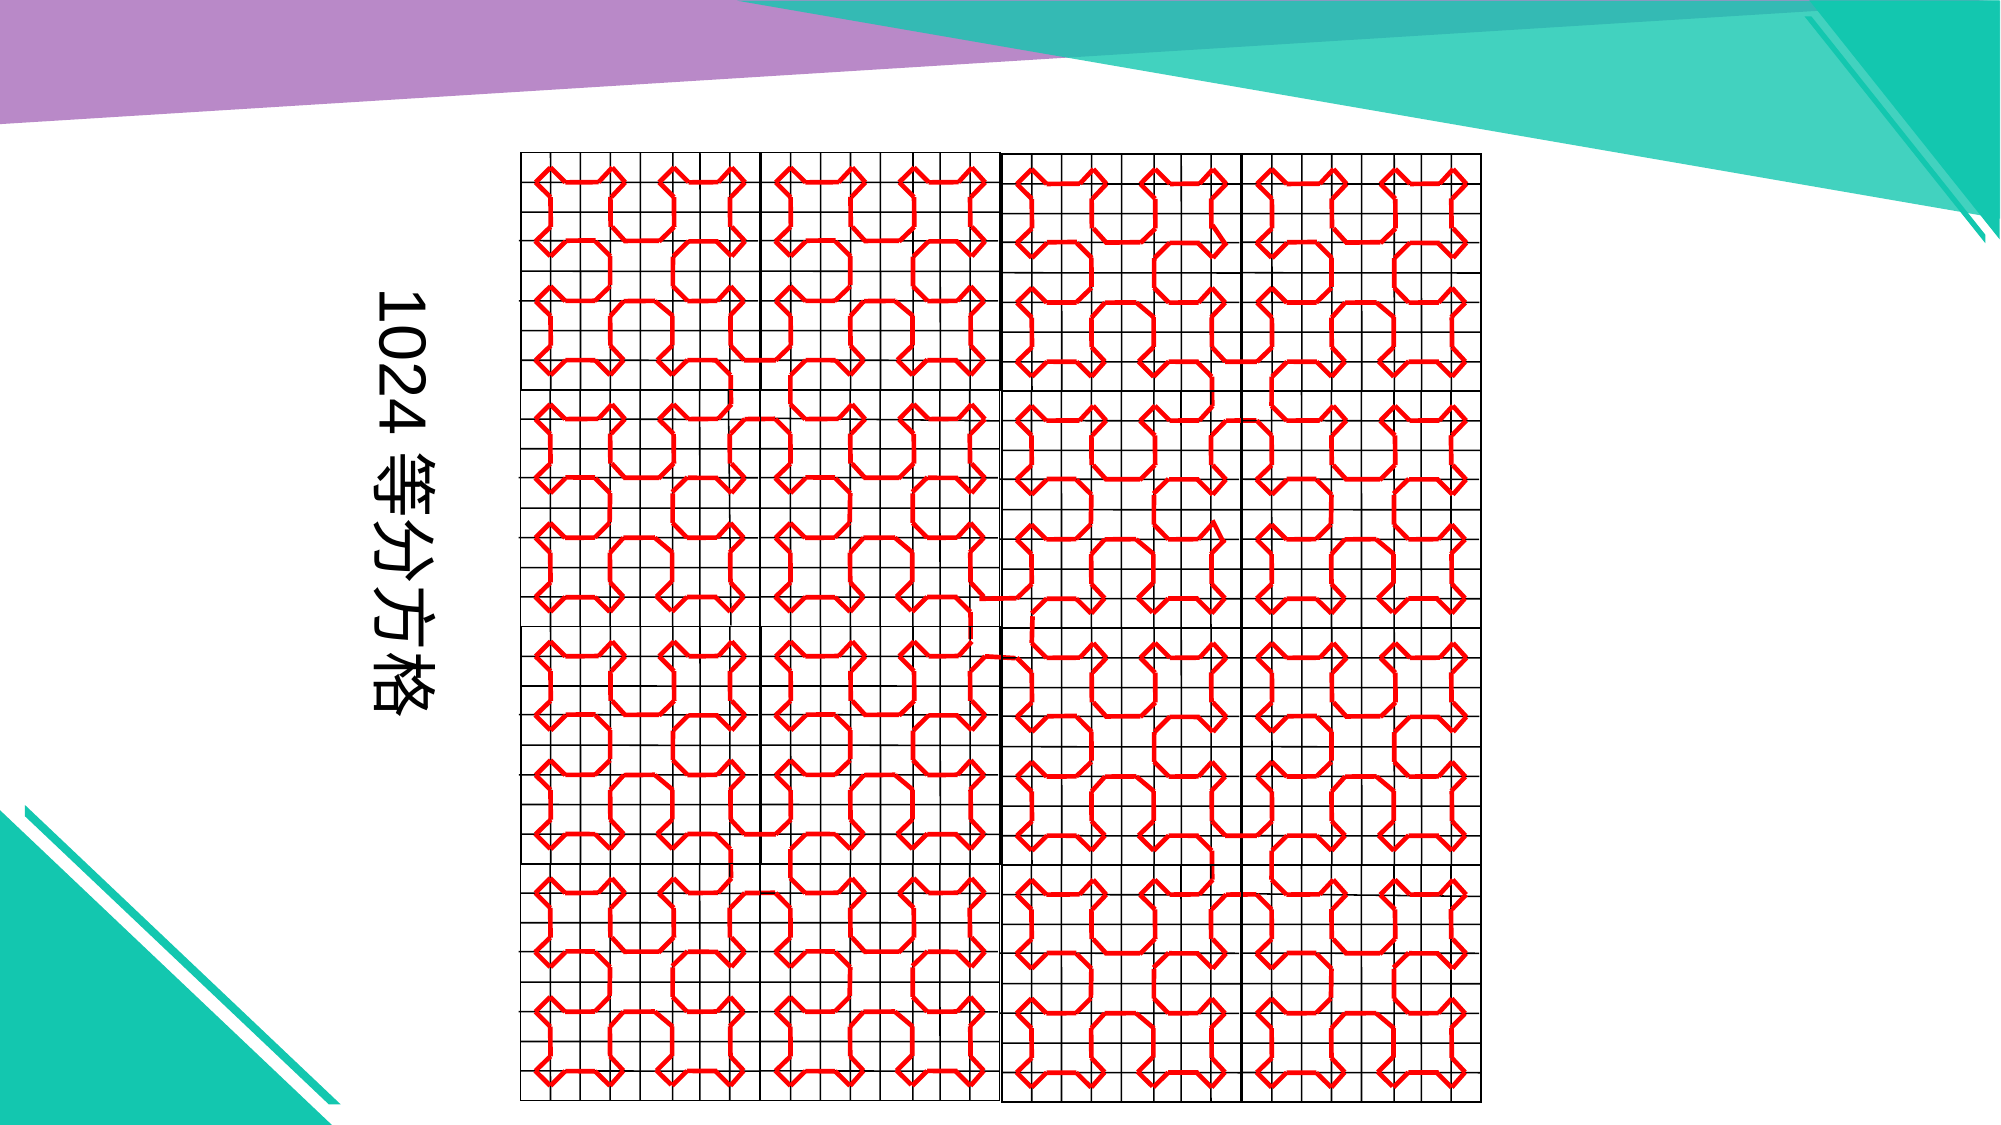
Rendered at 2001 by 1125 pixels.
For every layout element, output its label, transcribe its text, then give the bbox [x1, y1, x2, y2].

text_box [581, 835, 610, 863]
text_box [1451, 421, 1481, 450]
text_box [1062, 391, 1091, 420]
text_box [760, 863, 790, 893]
text_box [791, 331, 820, 360]
text_box [673, 213, 700, 240]
text_box [1395, 777, 1421, 806]
text_box [673, 657, 700, 686]
text_box [1122, 421, 1153, 450]
text_box [520, 183, 550, 212]
text_box [730, 952, 760, 982]
text_box [1182, 421, 1210, 450]
text_box [851, 241, 880, 271]
text_box [1362, 273, 1394, 302]
text_box [1092, 1014, 1121, 1043]
text_box [1001, 1014, 1031, 1043]
text_box [1332, 1044, 1361, 1072]
text_box [1122, 1014, 1153, 1043]
text_box [1182, 333, 1211, 361]
text_box [1182, 185, 1211, 213]
text_box [881, 923, 912, 951]
text_box [1272, 1014, 1301, 1043]
text_box [551, 420, 580, 448]
text_box [551, 538, 580, 567]
text_box [520, 272, 550, 300]
text_box [730, 626, 760, 656]
text_box [1092, 777, 1121, 806]
text_box [551, 805, 580, 834]
text_box [730, 241, 760, 271]
text_box [1395, 154, 1421, 183]
text_box [821, 568, 850, 597]
text_box [881, 152, 912, 182]
text_box [913, 389, 939, 448]
text_box [1211, 599, 1241, 628]
text_box [1422, 214, 1451, 242]
text_box [1241, 510, 1271, 539]
text_box [760, 213, 790, 240]
text_box [1332, 480, 1361, 509]
text_box [1272, 599, 1301, 628]
text_box [1332, 510, 1361, 539]
text_box [611, 626, 640, 656]
text_box [881, 894, 912, 922]
text_box [1002, 333, 1031, 361]
text_box [1452, 807, 1482, 835]
text_box [1332, 954, 1361, 983]
text_box [1422, 570, 1451, 598]
text_box [730, 478, 760, 508]
text_box [1001, 925, 1031, 953]
text_box [641, 389, 672, 419]
text_box [611, 952, 640, 982]
text_box [520, 657, 550, 685]
text_box [581, 331, 610, 360]
text_box [673, 361, 700, 389]
text_box [1242, 658, 1271, 687]
text_box [520, 213, 550, 240]
text_box [821, 449, 850, 477]
text_box [940, 389, 969, 448]
text_box [1155, 154, 1181, 183]
text_box [881, 715, 913, 745]
text_box [881, 538, 912, 567]
text_box [701, 746, 729, 774]
text_box [1452, 1044, 1481, 1072]
text_box [1062, 214, 1091, 242]
text_box [760, 746, 790, 774]
text_box [1272, 451, 1301, 479]
text_box [1272, 480, 1301, 509]
text_box [913, 538, 969, 567]
text_box [1302, 747, 1331, 776]
text_box [1182, 1073, 1210, 1103]
text_box [1452, 570, 1481, 598]
text_box [1001, 451, 1031, 479]
text_box [701, 272, 729, 300]
text_box [1241, 451, 1271, 479]
text_box [1002, 628, 1031, 657]
text_box [1332, 807, 1361, 835]
text_box [1062, 303, 1091, 332]
text_box [1452, 836, 1482, 866]
text_box [1332, 570, 1361, 598]
text_box [520, 746, 550, 774]
text_box [1155, 362, 1181, 391]
text_box [1362, 658, 1394, 687]
text_box [791, 686, 820, 714]
text_box [881, 657, 940, 686]
text_box [791, 923, 820, 951]
text_box [1155, 628, 1181, 657]
text_box [1362, 688, 1394, 716]
text_box [1154, 864, 1210, 894]
text_box [1062, 925, 1091, 953]
text_box [1002, 243, 1031, 272]
text_box [1092, 658, 1121, 687]
text_box [551, 1012, 580, 1041]
text_box [1302, 303, 1331, 332]
text_box [1154, 599, 1181, 628]
text_box [1332, 747, 1361, 776]
text_box [881, 1072, 912, 1101]
text_box [1452, 925, 1481, 983]
text_box [1212, 688, 1242, 716]
text_box [940, 863, 969, 893]
text_box [1362, 391, 1421, 420]
text_box [821, 1042, 850, 1070]
text_box [1032, 954, 1061, 983]
text_box [881, 598, 912, 626]
text_box [760, 686, 790, 714]
text_box [1212, 807, 1242, 835]
text_box [791, 568, 820, 597]
text_box [760, 449, 790, 477]
text_box [941, 598, 969, 626]
text_box [1062, 184, 1091, 213]
text_box [914, 241, 940, 271]
text_box [1032, 717, 1061, 746]
text_box [1002, 807, 1031, 835]
text_box [970, 894, 1000, 922]
text_box [1302, 807, 1331, 835]
text_box [791, 361, 820, 389]
text_box [851, 183, 880, 212]
text_box [730, 775, 760, 804]
text_box [881, 331, 913, 360]
text_box [913, 626, 940, 656]
text_box [1092, 599, 1121, 628]
text_box [673, 420, 699, 448]
text_box [1395, 925, 1421, 953]
text_box [1002, 777, 1031, 806]
text_box [1182, 717, 1211, 746]
text_box [581, 538, 610, 567]
text_box [1062, 1073, 1091, 1103]
text_box [1422, 185, 1451, 213]
text_box [1122, 391, 1153, 420]
text_box [730, 1042, 760, 1071]
text_box [673, 568, 699, 597]
text_box [611, 687, 640, 714]
text_box [913, 449, 939, 477]
text_box [1032, 480, 1061, 509]
text_box [1092, 807, 1121, 835]
text_box [581, 894, 610, 922]
text_box [851, 715, 880, 745]
text_box [1154, 925, 1181, 953]
text_box [1122, 747, 1154, 776]
text_box [581, 183, 610, 212]
text_box [701, 805, 729, 834]
text_box [1122, 599, 1153, 628]
text_box [551, 835, 580, 863]
text_box [581, 1071, 610, 1101]
text_box [1332, 451, 1361, 479]
text_box [941, 183, 970, 212]
text_box [1362, 184, 1394, 213]
text_box [730, 509, 760, 537]
text_box [611, 805, 640, 834]
text_box [760, 1042, 790, 1070]
text_box [1062, 480, 1091, 509]
text_box [1182, 984, 1210, 1013]
text_box [941, 272, 970, 300]
text_box [1002, 273, 1031, 302]
text_box [1302, 925, 1331, 953]
text_box [1122, 154, 1154, 183]
text_box [940, 509, 969, 537]
text_box [1092, 480, 1121, 509]
text_box [641, 923, 672, 951]
text_box [1032, 984, 1061, 1013]
text_box [821, 1071, 850, 1101]
text_box [1452, 658, 1482, 687]
text_box [1302, 688, 1331, 716]
text_box [851, 509, 880, 537]
text_box [520, 478, 550, 508]
text_box [700, 1012, 729, 1041]
text_box [881, 687, 913, 714]
text_box [1272, 658, 1301, 687]
text_box [641, 301, 672, 330]
text_box [791, 509, 820, 537]
text_box [581, 923, 610, 951]
text_box [1092, 717, 1121, 746]
text_box [1422, 1044, 1451, 1072]
text_box [1395, 954, 1421, 983]
text_box [913, 509, 939, 537]
text_box [1332, 688, 1361, 716]
text_box [581, 1042, 610, 1070]
text_box [791, 241, 820, 271]
text_box [1155, 273, 1181, 302]
text_box [1212, 777, 1242, 806]
text_box [760, 241, 790, 271]
text_box [1422, 717, 1451, 746]
text_box [1422, 154, 1451, 184]
text_box [1807, 0, 2000, 242]
text_box [1122, 333, 1154, 361]
text_box [941, 715, 970, 745]
text_box [1395, 184, 1421, 213]
text_box [1422, 273, 1451, 302]
text_box [520, 1042, 550, 1070]
text_box [1302, 243, 1331, 272]
text_box [1241, 864, 1271, 924]
text_box [551, 746, 580, 774]
text_box [641, 538, 672, 567]
text_box [851, 626, 880, 656]
text_box [851, 389, 880, 448]
text_box [760, 805, 790, 834]
text_box [1122, 303, 1154, 332]
text_box [551, 241, 580, 271]
text_box [581, 478, 610, 508]
text_box [760, 1012, 790, 1041]
text_box [1422, 807, 1451, 835]
text_box [1212, 214, 1242, 242]
text_box [1332, 777, 1361, 806]
text_box [673, 389, 699, 419]
text_box [1362, 362, 1394, 391]
text_box [821, 746, 850, 774]
text_box [851, 568, 880, 597]
text_box [1032, 333, 1061, 361]
text_box [1362, 747, 1394, 776]
text_box [730, 657, 760, 686]
text_box [641, 775, 672, 804]
text_box [1211, 421, 1241, 450]
text_box [1182, 243, 1211, 272]
text_box [971, 152, 1000, 182]
text_box [1452, 1073, 1481, 1103]
text_box [1422, 954, 1451, 983]
text_box [701, 835, 729, 863]
text_box [1241, 1073, 1271, 1103]
text_box [1272, 717, 1301, 746]
text_box [1241, 570, 1271, 598]
text_box [1362, 214, 1394, 242]
text_box [581, 983, 610, 1011]
text_box [23, 802, 344, 1106]
text_box [1001, 599, 1031, 629]
text_box [881, 361, 913, 389]
text_box [1032, 864, 1061, 894]
text_box [520, 1012, 550, 1041]
text_box [520, 597, 550, 626]
text_box [611, 1042, 640, 1101]
text_box [701, 775, 729, 804]
text_box [520, 805, 550, 834]
text_box [1272, 510, 1301, 539]
text_box [520, 775, 550, 804]
text_box [1332, 599, 1361, 628]
text_box [791, 597, 820, 626]
text_box [821, 538, 850, 567]
text_box [760, 389, 790, 448]
text_box [941, 835, 970, 863]
text_box [1272, 628, 1301, 657]
text_box [1362, 777, 1394, 806]
text_box [1032, 807, 1061, 835]
text_box [700, 509, 729, 537]
text_box [641, 331, 672, 360]
text_box [791, 983, 820, 1011]
text_box [941, 1042, 969, 1071]
text_box [1273, 836, 1301, 864]
text_box [913, 923, 939, 951]
text_box [1062, 599, 1091, 628]
text_box [1062, 273, 1091, 302]
text_box [1182, 1044, 1210, 1072]
text_box [1362, 925, 1394, 953]
text_box [581, 389, 610, 419]
text_box [914, 835, 940, 863]
text_box [673, 952, 699, 982]
text_box [1241, 925, 1271, 953]
text_box [581, 449, 610, 477]
text_box [1182, 510, 1210, 539]
text_box [821, 272, 850, 300]
text_box [851, 952, 880, 982]
text_box [1211, 925, 1241, 953]
text_box [1032, 599, 1061, 628]
text_box [851, 152, 880, 182]
text_box [1001, 1044, 1031, 1072]
text_box [1001, 954, 1031, 983]
text_box [1302, 154, 1331, 183]
text_box [673, 746, 700, 774]
text_box [1212, 747, 1242, 776]
text_box [1332, 658, 1361, 687]
text_box [970, 509, 1000, 567]
text_box [1242, 184, 1271, 213]
text_box [940, 952, 969, 982]
text_box [1092, 1044, 1121, 1072]
text_box [1182, 807, 1211, 835]
text_box [791, 746, 820, 774]
text_box [1032, 570, 1061, 598]
text_box [1182, 154, 1211, 184]
text_box [1241, 954, 1271, 983]
text_box [821, 805, 850, 834]
text_box [1154, 540, 1181, 569]
text_box [551, 863, 580, 893]
text_box [611, 478, 640, 508]
text_box [730, 894, 760, 922]
text_box [851, 687, 880, 714]
text_box [941, 657, 970, 686]
text_box [581, 568, 610, 597]
text_box [700, 1072, 729, 1101]
text_box [1395, 362, 1421, 391]
text_box [1272, 925, 1301, 953]
text_box [1122, 688, 1154, 716]
text_box [821, 241, 850, 271]
text_box [641, 687, 672, 714]
text_box [611, 331, 640, 360]
text_box [1395, 984, 1421, 1013]
text_box [1032, 243, 1061, 272]
text_box [1302, 273, 1331, 302]
text_box [941, 805, 970, 834]
text_box [1422, 333, 1451, 361]
text_box [881, 478, 912, 508]
text_box [1122, 510, 1153, 539]
text_box [641, 420, 672, 448]
text_box [1422, 688, 1451, 716]
text_box [1395, 747, 1421, 776]
text_box [1122, 1073, 1153, 1103]
text_box [1122, 540, 1153, 569]
text_box [1452, 688, 1482, 746]
text_box [1395, 1044, 1421, 1072]
text_box [1001, 421, 1031, 450]
text_box [1272, 214, 1301, 242]
text_box [1062, 895, 1091, 924]
text_box [1062, 154, 1091, 183]
text_box [1212, 333, 1242, 361]
text_box [1182, 688, 1211, 716]
text_box [791, 301, 820, 330]
text_box [760, 301, 790, 330]
text_box [1241, 391, 1271, 420]
text_box [760, 597, 790, 626]
text_box [611, 715, 640, 745]
text_box [1395, 570, 1421, 598]
text_box [1422, 836, 1451, 864]
text_box [1395, 599, 1421, 628]
text_box [673, 923, 699, 951]
text_box [760, 538, 790, 567]
text_box [1092, 510, 1121, 539]
text_box [1032, 391, 1061, 420]
text_box [520, 626, 550, 656]
text_box [881, 241, 913, 271]
text_box [1302, 864, 1331, 924]
text_box [581, 301, 610, 330]
text_box [1422, 510, 1451, 539]
text_box [941, 241, 970, 271]
text_box [1092, 273, 1121, 302]
text_box [1211, 895, 1241, 924]
text_box [760, 1071, 790, 1101]
text_box [701, 183, 729, 212]
text_box [611, 241, 640, 271]
text_box [673, 301, 700, 330]
text_box [673, 1012, 699, 1041]
text_box [673, 894, 699, 922]
text_box [1395, 688, 1421, 716]
text_box [1001, 570, 1031, 598]
text_box [1242, 717, 1271, 746]
text_box [1332, 303, 1361, 332]
text_box [1241, 599, 1271, 628]
text_box [581, 863, 610, 893]
text_box [940, 478, 969, 508]
text_box [1155, 214, 1181, 242]
text_box [851, 863, 880, 893]
text_box [611, 835, 640, 863]
text_box [730, 1072, 760, 1101]
text_box [881, 213, 913, 240]
text_box [940, 983, 969, 1011]
text_box [881, 1012, 912, 1041]
text_box [1062, 984, 1091, 1013]
text_box [1062, 421, 1091, 450]
text_box [700, 894, 729, 922]
text_box [1155, 717, 1181, 746]
text_box [970, 449, 1000, 508]
text_box [581, 626, 610, 656]
text_box [1211, 954, 1241, 983]
text_box [1362, 599, 1394, 628]
text_box [641, 715, 672, 745]
text_box [970, 923, 1000, 982]
text_box [1122, 717, 1154, 746]
text_box [1272, 688, 1301, 716]
text_box [1001, 984, 1031, 1013]
text_box [700, 538, 760, 567]
text_box [1273, 362, 1301, 391]
text_box [1154, 954, 1181, 983]
text_box [1062, 540, 1091, 569]
text_box [701, 213, 729, 240]
text_box [1302, 362, 1331, 391]
text_box [1182, 214, 1211, 242]
text_box [1422, 1073, 1451, 1103]
text_box [1273, 303, 1301, 332]
text_box [1395, 243, 1421, 272]
text_box [821, 923, 850, 951]
text_box [1182, 954, 1210, 983]
text_box [1092, 628, 1121, 657]
text_box [1212, 154, 1242, 184]
text_box [1272, 154, 1301, 183]
text_box [1155, 688, 1181, 716]
text_box [1032, 1014, 1061, 1043]
text_box [581, 715, 610, 745]
text_box [1395, 480, 1421, 509]
text_box [881, 746, 913, 774]
text_box [641, 272, 672, 300]
text_box [641, 657, 672, 686]
text_box [1182, 362, 1211, 391]
text_box [673, 805, 700, 834]
text_box [821, 361, 850, 389]
text_box [1092, 451, 1121, 479]
text_box [914, 805, 940, 834]
text_box [1122, 480, 1153, 509]
text_box [1242, 273, 1301, 302]
text_box [1241, 540, 1271, 569]
text_box [1001, 895, 1031, 924]
text_box [1092, 864, 1121, 894]
text_box [1332, 836, 1361, 864]
text_box [641, 863, 672, 893]
text_box [1032, 154, 1061, 183]
text_box [821, 983, 850, 1011]
text_box [1211, 864, 1241, 894]
text_box [791, 952, 820, 982]
text_box [1122, 451, 1153, 479]
text_box [520, 1071, 550, 1101]
text_box [641, 213, 672, 240]
text_box [760, 775, 790, 804]
text_box [673, 687, 700, 714]
text_box [1211, 984, 1241, 1013]
text_box [700, 1042, 729, 1071]
text_box [1211, 540, 1241, 569]
text_box [821, 301, 850, 330]
text_box [1092, 362, 1121, 391]
text_box [1362, 954, 1394, 983]
text_box [1032, 1073, 1061, 1103]
text_box [881, 863, 912, 893]
text_box [673, 478, 699, 508]
text_box [1155, 777, 1181, 806]
text_box [914, 746, 940, 774]
text_box [821, 598, 850, 626]
text_box [520, 983, 550, 1011]
text_box [1332, 1073, 1361, 1103]
text_box [673, 449, 699, 477]
text_box [760, 361, 790, 389]
text_box [611, 272, 640, 300]
text_box [970, 983, 1000, 1041]
text_box [611, 863, 640, 893]
text_box [791, 894, 820, 922]
text_box [970, 1072, 1000, 1101]
text_box [1155, 658, 1181, 687]
text_box [673, 775, 700, 804]
text_box [1182, 273, 1211, 302]
text_box [791, 213, 820, 240]
text_box [1062, 451, 1091, 479]
text_box [1062, 836, 1091, 864]
text_box [1395, 628, 1421, 657]
text_box [760, 923, 790, 951]
text_box [1001, 864, 1031, 894]
text_box [731, 598, 760, 626]
text_box [1302, 628, 1331, 657]
text_box [551, 775, 580, 804]
text_box [1212, 303, 1242, 332]
text_box [1362, 984, 1394, 1013]
text_box [1001, 1073, 1031, 1103]
text_box [791, 775, 820, 804]
text_box [1332, 154, 1361, 183]
text_box [1062, 1014, 1091, 1043]
text_box [1122, 807, 1154, 835]
text_box [970, 568, 1000, 597]
text_box [851, 657, 880, 686]
text_box [1272, 391, 1301, 420]
text_box [1242, 836, 1272, 864]
text_box [1182, 303, 1211, 332]
text_box [1211, 1044, 1241, 1072]
text_box [581, 241, 610, 271]
text_box [1182, 836, 1211, 864]
text_box [821, 835, 850, 863]
text_box [1452, 984, 1481, 1043]
text_box [581, 598, 610, 626]
text_box [1062, 954, 1091, 983]
text_box [1422, 599, 1451, 628]
text_box [851, 805, 880, 834]
text_box [1092, 688, 1121, 716]
text_box [1062, 688, 1091, 716]
text_box [641, 894, 672, 922]
text_box [970, 1042, 1000, 1071]
text_box [914, 715, 940, 745]
text_box [1395, 807, 1421, 835]
text_box [1211, 451, 1241, 479]
text_box [1032, 362, 1061, 391]
text_box [1182, 599, 1210, 628]
text_box [760, 331, 790, 360]
text_box [641, 746, 672, 774]
text_box [551, 597, 580, 626]
text_box [1212, 628, 1242, 657]
text_box [641, 568, 672, 597]
text_box [881, 1042, 912, 1071]
text_box [730, 1012, 760, 1041]
text_box [851, 923, 880, 951]
text_box [791, 183, 820, 212]
text_box [1452, 451, 1481, 509]
text_box [760, 478, 790, 508]
text_box [1272, 984, 1301, 1013]
text_box [1332, 717, 1361, 746]
text_box [641, 183, 672, 212]
text_box [673, 983, 699, 1011]
text_box [730, 805, 760, 834]
text_box [1422, 303, 1451, 332]
text_box [1155, 243, 1181, 272]
text_box [1092, 184, 1121, 213]
text_box [1422, 658, 1451, 687]
text_box [1032, 421, 1061, 450]
text_box [821, 152, 850, 182]
text_box [1302, 421, 1331, 450]
text_box 1024等分方格 [343, 272, 454, 981]
text_box [940, 894, 969, 922]
text_box [1032, 747, 1061, 776]
text_box [1092, 1073, 1121, 1103]
text_box [611, 568, 640, 597]
text_box [941, 568, 969, 597]
text_box [1211, 480, 1241, 509]
text_box [1122, 984, 1153, 1013]
text_box [611, 361, 640, 389]
text_box [1122, 214, 1154, 242]
text_box [913, 598, 940, 626]
text_box [1182, 658, 1211, 687]
text_box [914, 687, 940, 714]
text_box [1302, 451, 1331, 479]
text_box [1032, 273, 1061, 302]
text_box [1272, 1044, 1301, 1072]
text_box [1002, 303, 1031, 332]
text_box [1422, 480, 1451, 509]
text_box [1395, 1014, 1421, 1043]
text_box [551, 152, 580, 182]
text_box [731, 568, 760, 597]
text_box [1154, 480, 1181, 509]
text_box [941, 775, 970, 804]
text_box [913, 478, 939, 508]
text_box [1092, 747, 1121, 776]
text_box [760, 568, 790, 596]
text_box [1002, 747, 1031, 776]
text_box [791, 272, 820, 300]
text_box [1302, 1044, 1331, 1072]
text_box [611, 152, 640, 182]
text_box [551, 478, 580, 508]
text_box [1242, 777, 1272, 806]
text_box [1242, 214, 1271, 242]
text_box [581, 952, 610, 982]
text_box [851, 835, 880, 863]
text_box [673, 509, 699, 537]
text_box [1154, 391, 1210, 420]
text_box [1122, 836, 1154, 864]
text_box [1122, 777, 1154, 806]
text_box [641, 1072, 672, 1101]
text_box [1032, 540, 1061, 569]
text_box [821, 389, 850, 448]
text_box [881, 389, 912, 448]
text_box [551, 183, 580, 212]
text_box [551, 983, 580, 1011]
text_box [1212, 362, 1242, 391]
text_box [881, 775, 913, 804]
text_box [914, 775, 940, 804]
text_box [1422, 925, 1451, 953]
text_box [1092, 214, 1121, 242]
text_box [791, 657, 820, 685]
text_box [730, 687, 760, 714]
text_box [1154, 510, 1181, 539]
text_box [1241, 421, 1271, 450]
text_box [1002, 214, 1031, 242]
text_box [520, 361, 550, 389]
text_box [1272, 243, 1301, 272]
text_box [1302, 184, 1331, 213]
text_box [1273, 807, 1301, 835]
text_box [1395, 303, 1421, 332]
text_box [1332, 273, 1361, 302]
text_box [1395, 1073, 1421, 1103]
text_box [1332, 214, 1361, 242]
text_box [1155, 747, 1181, 776]
text_box [1032, 451, 1061, 479]
text_box [1062, 628, 1091, 657]
text_box [1212, 243, 1242, 302]
text_box [1302, 984, 1331, 1013]
text_box [970, 389, 1000, 448]
text_box [551, 1071, 580, 1101]
text_box [1002, 836, 1031, 864]
text_box [551, 301, 580, 330]
text_box [1212, 658, 1242, 687]
text_box [551, 331, 580, 360]
text_box [1422, 362, 1451, 391]
text_box [1122, 658, 1154, 687]
text_box [1422, 864, 1450, 924]
text_box [611, 449, 640, 477]
text_box [1092, 925, 1121, 953]
text_box [1332, 333, 1361, 361]
text_box [760, 952, 790, 982]
text_box [760, 983, 790, 1011]
text_box [970, 598, 1000, 626]
text_box [1362, 570, 1394, 598]
text_box [1302, 214, 1331, 242]
text_box [791, 626, 820, 656]
text_box [673, 183, 700, 212]
text_box [971, 272, 1000, 330]
text_box [1212, 185, 1242, 213]
text_box [941, 1072, 969, 1101]
text_box [1242, 628, 1271, 657]
text_box [1332, 864, 1361, 924]
text_box [1302, 1073, 1331, 1103]
text_box [913, 1012, 969, 1041]
text_box [520, 331, 550, 360]
text_box [520, 568, 550, 596]
text_box [1032, 777, 1061, 806]
text_box [520, 952, 550, 982]
text_box [971, 835, 1000, 863]
text_box [913, 152, 940, 182]
text_box [1032, 628, 1061, 657]
text_box [881, 509, 912, 537]
text_box [1241, 984, 1271, 1013]
text_box [1362, 1014, 1394, 1043]
text_box [520, 923, 550, 951]
text_box [1332, 540, 1361, 569]
text_box [1032, 1044, 1061, 1072]
text_box [673, 152, 729, 182]
text_box [881, 805, 913, 834]
text_box [1302, 480, 1331, 509]
text_box [1332, 925, 1361, 953]
text_box [1362, 836, 1394, 864]
text_box [1002, 688, 1031, 716]
text_box [1395, 451, 1421, 479]
text_box [730, 983, 760, 1011]
text_box [1272, 954, 1301, 983]
text_box [641, 1042, 672, 1071]
text_box [1062, 333, 1091, 361]
text_box [941, 687, 970, 714]
text_box [1032, 214, 1061, 242]
text_box [673, 835, 700, 863]
text_box [1451, 391, 1481, 420]
text_box [821, 863, 850, 893]
text_box [1273, 333, 1301, 361]
text_box [1302, 333, 1331, 361]
text_box [881, 272, 913, 300]
text_box [1032, 658, 1061, 687]
text_box [1062, 777, 1091, 806]
text_box [1273, 777, 1301, 806]
text_box [1362, 864, 1421, 924]
text_box [1422, 747, 1451, 776]
text_box [821, 775, 850, 804]
text_box [940, 449, 969, 477]
text_box [1272, 864, 1301, 924]
text_box [913, 894, 939, 922]
text_box [1395, 717, 1421, 746]
text_box [1332, 1014, 1361, 1043]
text_box [1001, 510, 1031, 539]
text_box [673, 598, 699, 626]
text_box [611, 213, 640, 240]
text_box [914, 272, 940, 300]
text_box [700, 389, 760, 419]
text_box [700, 568, 730, 597]
text_box [971, 746, 1000, 804]
text_box [1122, 273, 1154, 302]
text_box [913, 863, 939, 893]
text_box [730, 715, 760, 745]
text_box [673, 538, 699, 567]
text_box [611, 775, 640, 804]
text_box [941, 746, 970, 774]
text_box [611, 746, 640, 774]
text_box [611, 657, 640, 686]
text_box [1242, 333, 1272, 361]
text_box [1212, 717, 1242, 746]
text_box [1395, 836, 1421, 864]
text_box [701, 657, 729, 686]
text_box [520, 152, 550, 182]
text_box [1122, 864, 1153, 894]
text_box [881, 183, 940, 212]
text_box [971, 331, 1000, 360]
text_box [851, 894, 880, 922]
text_box [1154, 451, 1181, 479]
text_box [581, 746, 610, 774]
text_box [1302, 836, 1331, 864]
text_box [821, 509, 850, 537]
text_box [1155, 807, 1181, 835]
text_box [1242, 154, 1271, 183]
text_box [1092, 421, 1121, 450]
text_box [581, 272, 610, 300]
text_box [821, 331, 850, 360]
text_box [881, 626, 912, 656]
text_box [1002, 362, 1031, 391]
text_box [700, 420, 728, 448]
text_box [851, 331, 880, 360]
text_box [941, 361, 970, 389]
text_box [1182, 895, 1210, 924]
text_box [581, 213, 610, 240]
text_box [581, 805, 610, 834]
text_box [520, 509, 550, 537]
text_box [791, 449, 820, 477]
text_box [1122, 243, 1154, 272]
text_box [611, 183, 640, 212]
text_box [941, 331, 970, 360]
text_box [701, 687, 729, 714]
text_box [1062, 658, 1091, 687]
text_box [641, 152, 672, 182]
text_box [730, 183, 760, 212]
text_box [700, 449, 729, 477]
text_box [1362, 333, 1394, 361]
text_box [1422, 243, 1451, 272]
text_box [611, 301, 640, 330]
text_box [940, 923, 969, 951]
text_box [1452, 154, 1482, 184]
text_box [971, 213, 1000, 271]
text_box [581, 1012, 610, 1041]
text_box [791, 1071, 820, 1101]
text_box [851, 775, 880, 804]
text_box [971, 805, 1000, 834]
text_box [821, 626, 850, 656]
text_box [730, 152, 760, 182]
text_box [760, 509, 790, 537]
text_box [1002, 184, 1031, 213]
text_box [1154, 570, 1181, 598]
text_box [1062, 362, 1091, 391]
text_box [1122, 954, 1153, 983]
text_box [1242, 362, 1272, 391]
text_box [611, 894, 640, 922]
text_box [851, 478, 880, 508]
text_box [1362, 480, 1394, 509]
text_box [730, 213, 760, 240]
text_box [673, 863, 699, 893]
text_box [641, 626, 672, 656]
text_box [1155, 333, 1181, 361]
text_box [1452, 747, 1482, 806]
text_box [1032, 303, 1061, 332]
text_box [1092, 836, 1121, 864]
text_box [760, 626, 790, 656]
text_box [551, 626, 580, 656]
text_box [760, 657, 790, 685]
text_box [1092, 895, 1121, 924]
text_box [971, 183, 1000, 212]
text_box [641, 983, 672, 1011]
text_box [730, 361, 760, 389]
text_box [821, 952, 850, 982]
text_box [1122, 895, 1153, 924]
text_box [914, 331, 940, 360]
text_box [673, 715, 700, 745]
text_box [851, 213, 880, 240]
text_box [913, 1042, 940, 1071]
text_box [914, 361, 940, 389]
text_box [1032, 895, 1061, 924]
text_box [1332, 628, 1361, 657]
text_box [851, 449, 880, 477]
text_box [1332, 984, 1361, 1013]
text_box [971, 361, 1000, 389]
text_box [1154, 1044, 1181, 1072]
text_box [851, 301, 880, 330]
text_box [1211, 510, 1241, 539]
text_box [1362, 717, 1394, 746]
text_box [730, 301, 760, 330]
text_box [1092, 954, 1121, 983]
text_box [1452, 333, 1482, 361]
text_box [1062, 747, 1091, 776]
text_box [730, 746, 760, 774]
text_box [611, 509, 640, 537]
text_box [1452, 510, 1481, 569]
text_box [673, 1072, 699, 1101]
text_box [673, 241, 700, 271]
text_box [1211, 1014, 1241, 1043]
text_box [1212, 836, 1242, 864]
text_box [520, 715, 550, 745]
text_box [971, 687, 1000, 745]
text_box [1241, 1044, 1271, 1072]
text_box [520, 538, 550, 567]
text_box [1332, 243, 1361, 272]
text_box [551, 686, 580, 714]
text_box [551, 568, 580, 597]
text_box [1154, 1014, 1181, 1043]
text_box [520, 894, 550, 922]
text_box [551, 389, 580, 419]
text_box [551, 715, 580, 745]
text_box [1122, 570, 1153, 598]
text_box [1032, 184, 1061, 213]
text_box [1302, 1014, 1331, 1043]
text_box [1395, 540, 1421, 569]
text_box [641, 509, 672, 537]
text_box [673, 1042, 699, 1071]
text_box [551, 1042, 580, 1070]
text_box [1422, 777, 1451, 806]
text_box [851, 361, 880, 389]
text_box [1272, 184, 1301, 213]
text_box [1092, 540, 1121, 569]
text_box [520, 835, 550, 863]
text_box [1241, 1014, 1271, 1043]
text_box [791, 715, 820, 745]
text_box [611, 389, 640, 419]
text_box [673, 331, 700, 360]
text_box [581, 509, 610, 537]
text_box [1302, 599, 1331, 628]
text_box [520, 863, 550, 893]
text_box [551, 213, 580, 240]
text_box [673, 272, 700, 300]
text_box [1122, 925, 1153, 953]
text_box [851, 983, 880, 1011]
text_box [1395, 214, 1421, 242]
text_box [1422, 540, 1451, 569]
text_box [641, 361, 672, 389]
text_box [821, 894, 850, 922]
text_box [914, 301, 940, 330]
text_box [581, 657, 610, 714]
text_box [1092, 391, 1121, 420]
text_box [1272, 570, 1301, 598]
text_box [913, 952, 939, 982]
text_box [1422, 984, 1451, 1013]
text_box [1062, 807, 1091, 835]
text_box [1395, 510, 1421, 539]
text_box [1802, 15, 1987, 247]
text_box [641, 952, 672, 982]
text_box [913, 983, 939, 1011]
text_box [1395, 421, 1421, 450]
text_box [1241, 480, 1271, 509]
text_box [791, 863, 820, 893]
text_box [851, 538, 880, 567]
text_box [551, 923, 580, 951]
text_box [1032, 836, 1061, 864]
text_box [551, 361, 580, 389]
text_box [1395, 333, 1421, 361]
text_box [1092, 984, 1121, 1013]
text_box [641, 598, 672, 626]
text_box [551, 952, 580, 982]
text_box [1272, 421, 1301, 450]
text_box [1362, 510, 1394, 539]
text_box [791, 1042, 820, 1070]
text_box [1302, 510, 1331, 539]
text_box [760, 272, 790, 300]
text_box [1062, 1044, 1091, 1072]
text_box [1302, 540, 1331, 569]
text_box [730, 835, 760, 863]
text_box [700, 598, 730, 626]
text_box [1242, 243, 1271, 272]
text_box [1242, 303, 1272, 332]
text_box [1422, 391, 1450, 420]
text_box [1002, 717, 1031, 746]
text_box [520, 449, 550, 477]
text_box [1182, 451, 1210, 479]
text_box [520, 389, 550, 419]
text_box [1332, 391, 1361, 420]
text_box [821, 657, 850, 714]
text_box [791, 538, 820, 567]
text_box [1002, 658, 1031, 687]
text_box [1302, 391, 1331, 420]
text_box [1242, 688, 1271, 716]
text_box [851, 746, 880, 774]
text_box [701, 331, 729, 360]
text_box [913, 1072, 940, 1101]
text_box [1182, 628, 1211, 657]
text_box [791, 1012, 820, 1041]
text_box [760, 152, 790, 182]
text_box [611, 1012, 640, 1041]
text_box [1362, 451, 1394, 479]
text_box [1302, 954, 1331, 983]
text_box [730, 272, 760, 300]
text_box [1032, 688, 1061, 716]
text_box [1092, 154, 1121, 183]
text_box [520, 686, 550, 714]
text_box [1182, 480, 1210, 509]
text_box [611, 923, 640, 951]
text_box [611, 983, 640, 1011]
text_box [881, 449, 912, 477]
text_box [821, 715, 850, 745]
text_box [1092, 303, 1121, 332]
text_box [760, 183, 790, 212]
text_box [1154, 421, 1181, 450]
text_box [760, 835, 790, 863]
text_box [851, 1012, 880, 1041]
text_box [700, 952, 729, 982]
text_box [760, 715, 790, 745]
text_box [821, 183, 850, 212]
text_box [1332, 421, 1361, 450]
text_box [1122, 184, 1154, 213]
text_box [881, 952, 912, 982]
text_box [1362, 243, 1394, 272]
text_box [821, 1012, 850, 1041]
text_box [641, 835, 672, 863]
text_box [1362, 807, 1394, 835]
text_box [1155, 303, 1181, 332]
text_box [1362, 421, 1394, 450]
text_box [1302, 777, 1331, 806]
text_box [700, 923, 729, 951]
text_box [1272, 540, 1301, 569]
text_box [611, 420, 640, 448]
text_box [1362, 303, 1394, 332]
text_box [611, 538, 640, 567]
text_box [1062, 243, 1091, 272]
text_box [1242, 807, 1272, 835]
text_box [520, 420, 550, 448]
text_box [700, 863, 729, 893]
text_box [1395, 658, 1421, 687]
text_box [1182, 570, 1210, 598]
text_box [881, 835, 913, 863]
text_box [701, 715, 729, 745]
text_box [730, 449, 760, 477]
text_box [941, 301, 970, 330]
text_box [1154, 895, 1181, 924]
text_box [1362, 540, 1394, 569]
text_box [1302, 658, 1331, 687]
text_box [941, 213, 970, 240]
text_box [1332, 362, 1361, 391]
text_box [1211, 1073, 1241, 1103]
text_box [730, 331, 760, 360]
text_box [1154, 1073, 1181, 1103]
text_box [1362, 1044, 1394, 1072]
text_box [791, 389, 820, 448]
text_box [851, 598, 880, 626]
text_box [1182, 540, 1210, 569]
text_box [971, 626, 1000, 656]
text_box [551, 449, 580, 477]
text_box [1242, 747, 1301, 776]
text_box [730, 863, 760, 893]
text_box [1452, 185, 1482, 213]
text_box [851, 272, 880, 300]
text_box [551, 272, 580, 300]
text_box [551, 657, 580, 685]
text_box [1302, 570, 1331, 598]
text_box [1211, 570, 1241, 598]
text_box [1452, 599, 1481, 628]
text_box [641, 241, 672, 271]
text_box [641, 449, 672, 477]
text_box [821, 213, 850, 240]
text_box [1062, 570, 1091, 598]
text_box [1062, 864, 1091, 894]
text_box [641, 805, 672, 834]
text_box [1452, 214, 1482, 332]
text_box [913, 568, 940, 597]
text_box [1001, 391, 1031, 420]
text_box [1002, 154, 1031, 183]
text_box [1122, 1044, 1153, 1072]
text_box [1155, 836, 1181, 864]
text_box [1122, 362, 1154, 391]
text_box [1001, 480, 1031, 509]
text_box [1154, 984, 1181, 1013]
text_box [1122, 628, 1154, 657]
text_box [673, 626, 729, 656]
text_box [581, 361, 610, 389]
text_box [1155, 184, 1181, 213]
text_box [730, 923, 760, 951]
text_box [1332, 184, 1361, 213]
text_box [791, 835, 820, 863]
text_box [881, 301, 913, 330]
text_box [1032, 925, 1061, 953]
text_box [551, 509, 580, 537]
text_box [1182, 777, 1211, 806]
text_box [701, 241, 729, 271]
text_box [700, 478, 729, 508]
text_box [1451, 864, 1481, 924]
text_box [821, 478, 850, 508]
text_box [520, 241, 550, 271]
text_box [0, 808, 334, 1125]
text_box [1395, 273, 1421, 302]
text_box [1092, 570, 1121, 598]
text_box [914, 213, 940, 240]
text_box [760, 894, 790, 922]
text_box [1362, 1073, 1394, 1103]
text_box [581, 775, 610, 804]
text_box [1062, 510, 1091, 539]
text_box [1362, 628, 1394, 657]
text_box [881, 568, 912, 597]
text_box [791, 805, 820, 834]
text_box [1211, 391, 1241, 420]
text_box [791, 152, 820, 182]
text_box [1032, 510, 1061, 539]
text_box [1001, 540, 1031, 569]
text_box [520, 301, 550, 330]
text_box [581, 420, 610, 448]
text_box [729, 420, 760, 448]
text_box [611, 598, 640, 626]
text_box [1182, 747, 1211, 776]
text_box [701, 301, 729, 330]
text_box [1452, 362, 1482, 392]
text_box [1182, 1014, 1210, 1043]
text_box [851, 1042, 880, 1101]
text_box [1272, 1073, 1301, 1103]
text_box [970, 863, 1000, 893]
text_box [701, 361, 729, 389]
text_box [1422, 451, 1451, 479]
text_box [581, 152, 610, 182]
text_box [1422, 628, 1451, 657]
text_box [641, 478, 672, 508]
text_box [700, 983, 729, 1011]
text_box [1452, 628, 1482, 657]
text_box [1362, 154, 1394, 183]
text_box [1182, 925, 1210, 953]
text_box [1092, 333, 1121, 361]
text_box [971, 657, 1000, 686]
text_box [551, 894, 580, 922]
text_box [881, 983, 912, 1011]
text_box [641, 1012, 672, 1041]
text_box [941, 152, 970, 182]
text_box [941, 626, 970, 656]
text_box [1062, 717, 1091, 746]
text_box [1092, 243, 1121, 272]
text_box [791, 478, 820, 508]
text_box [1422, 1014, 1451, 1043]
text_box [1422, 421, 1450, 450]
text_box [1302, 717, 1331, 746]
